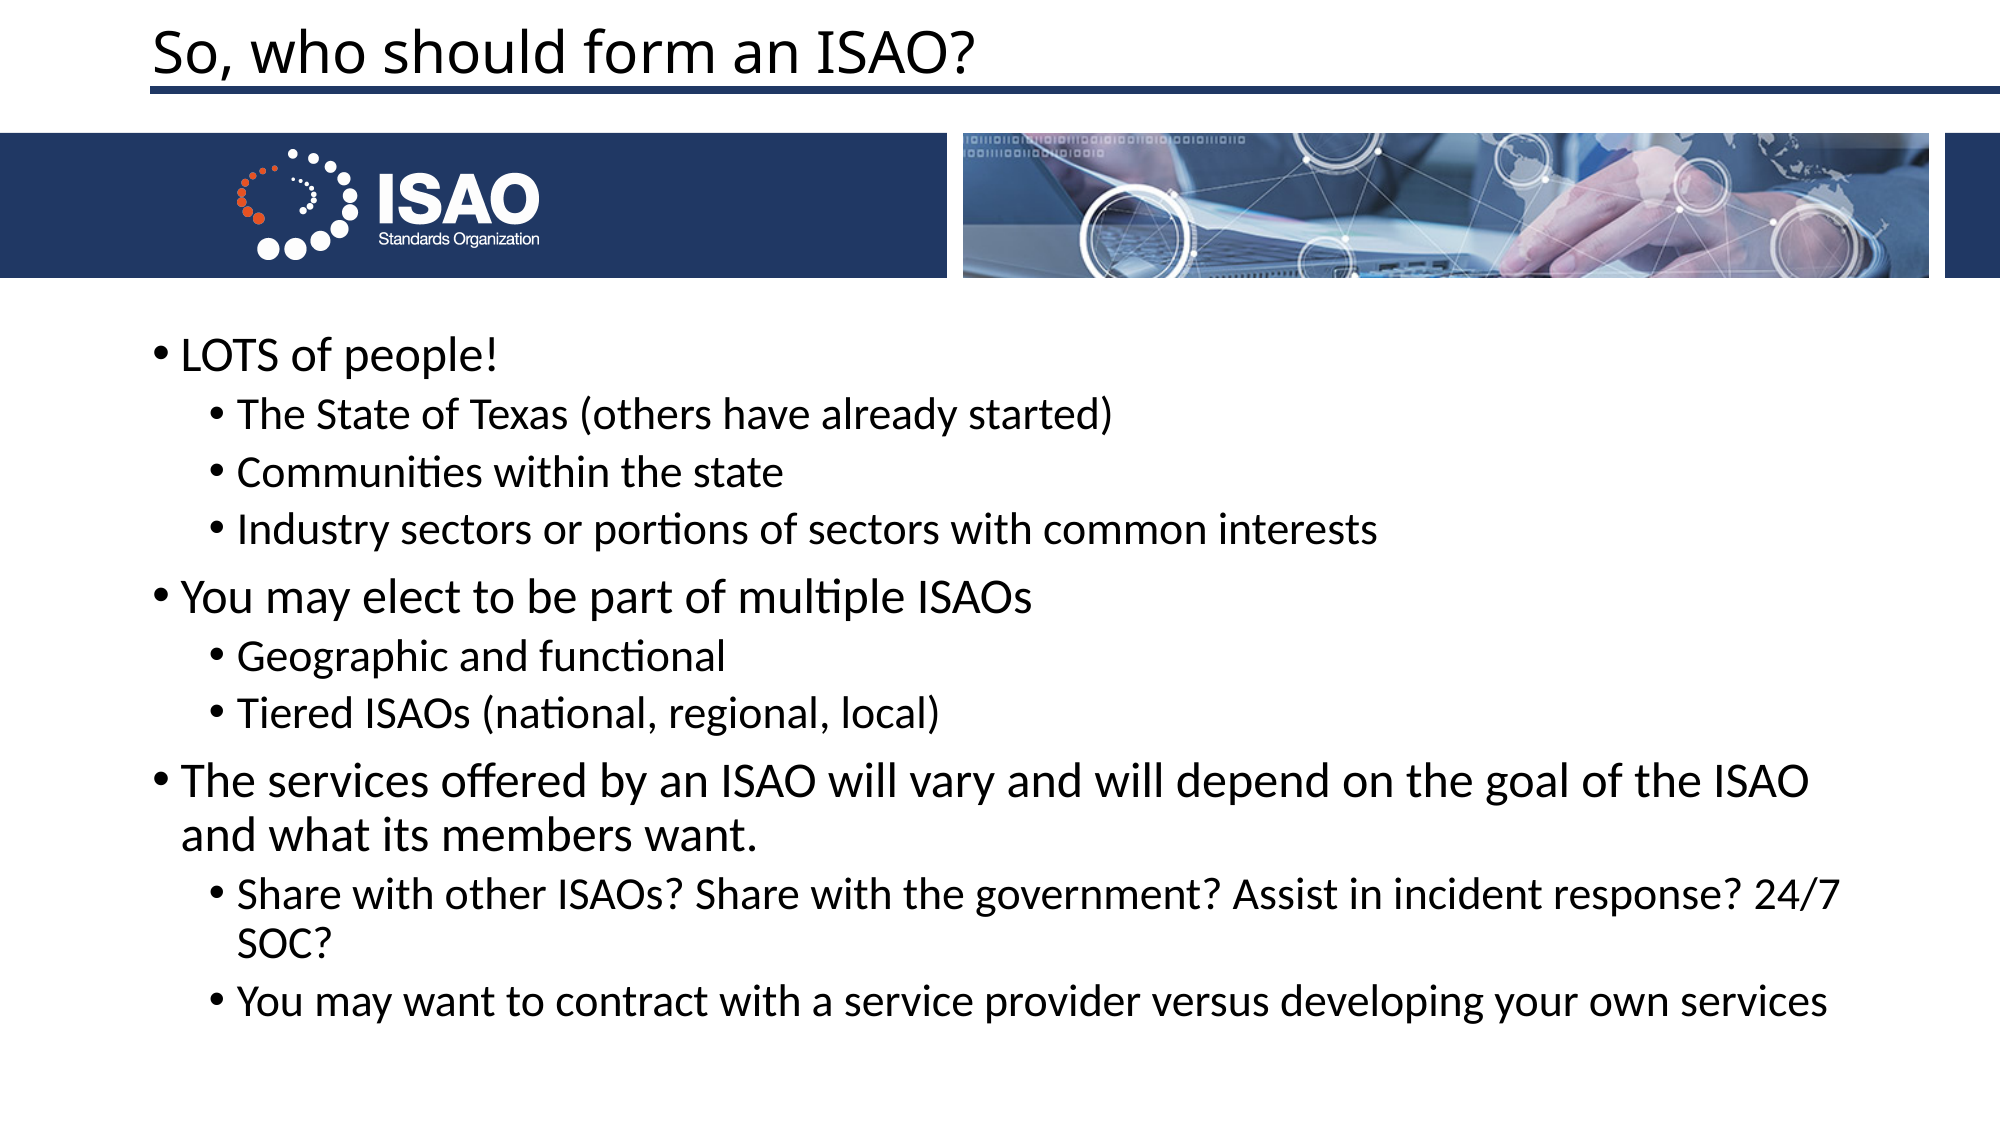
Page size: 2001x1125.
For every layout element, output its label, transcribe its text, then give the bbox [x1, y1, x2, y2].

title So, who should form an ISAO? [137, 0, 1863, 110]
picture [963, 133, 1929, 278]
picture [237, 149, 539, 260]
list LOTS of people! The State of Texas (others have already started) Communities within the state Industry sectors or portions of sectors with common interests You may elect to be part of multiple ISAOs Geographic and functional Tiered ISAOs (national, regional, local) The services offered by an ISAO will vary and will depend on the goal of the ISAO and what its members want. Share with other ISAOs? Share with the government? Assist in incident response? 24/7 SOC? You may want to contract with a service provider versus developing your own services [137, 321, 1863, 1088]
